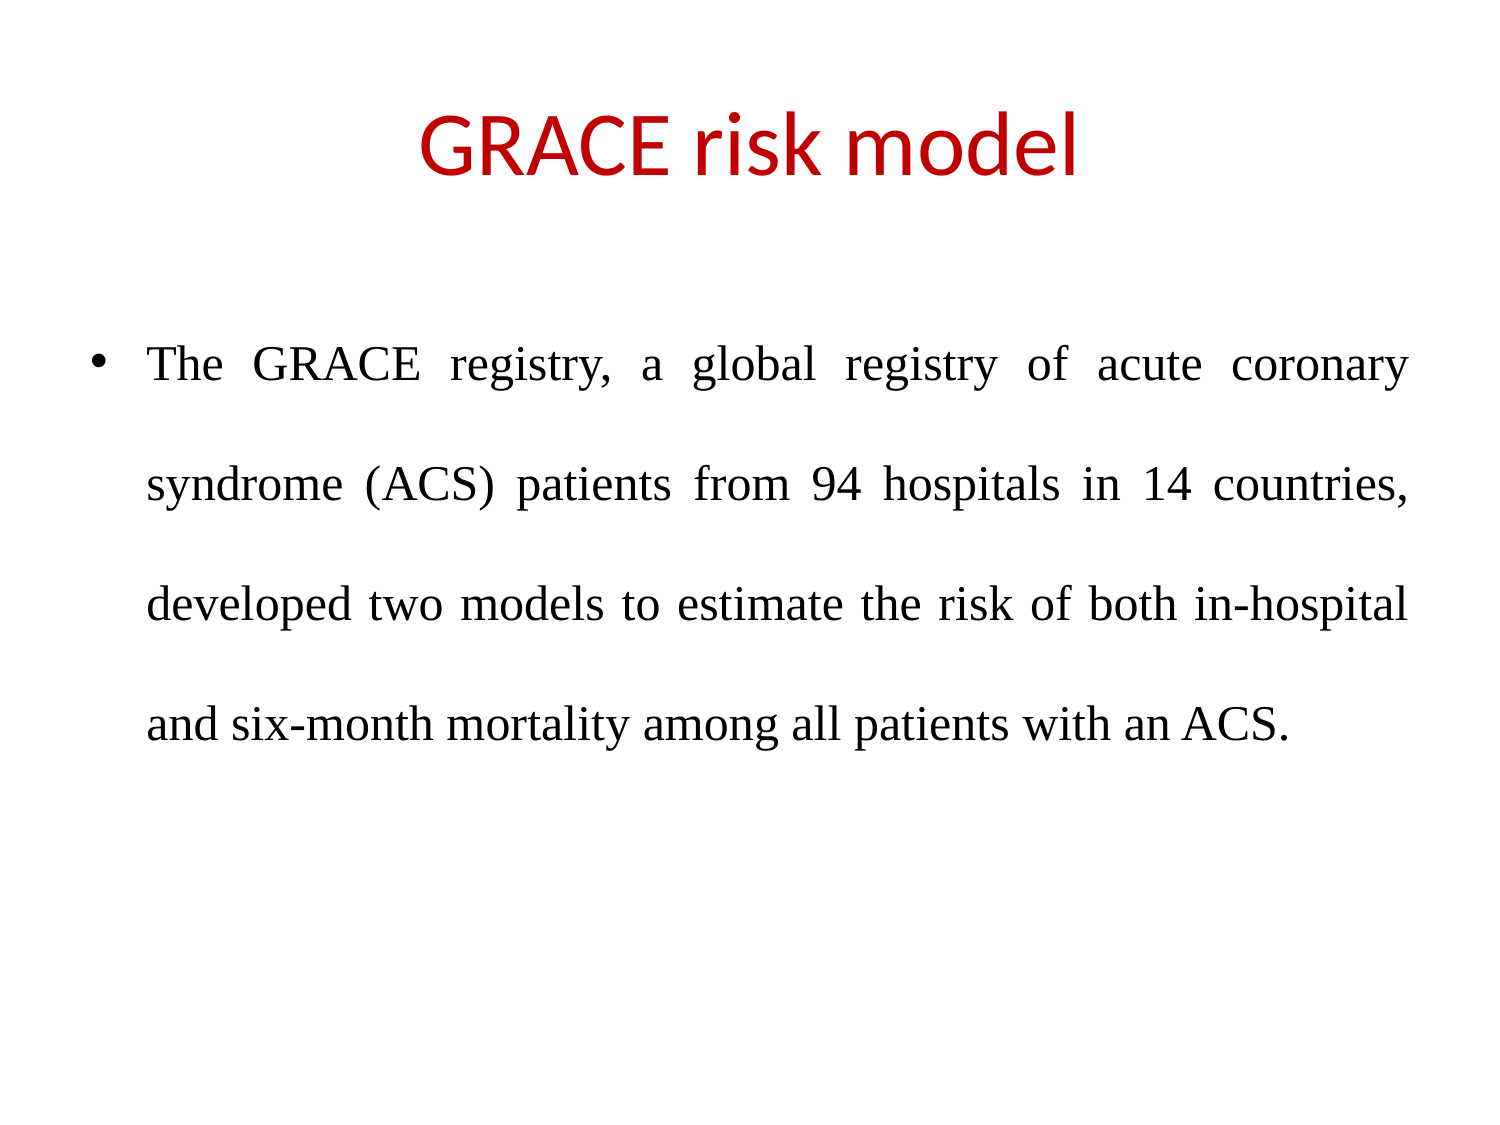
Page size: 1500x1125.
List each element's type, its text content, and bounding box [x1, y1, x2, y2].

list The GRACE registry, a global registry of acute coronary syndrome (ACS) patients from 94 hospitals in 14 countries, developed two models to estimate the risk of both in-hospital and six-month mortality among all patients with an ACS. [74, 262, 1426, 1006]
title GRACE risk model [74, 44, 1426, 233]
